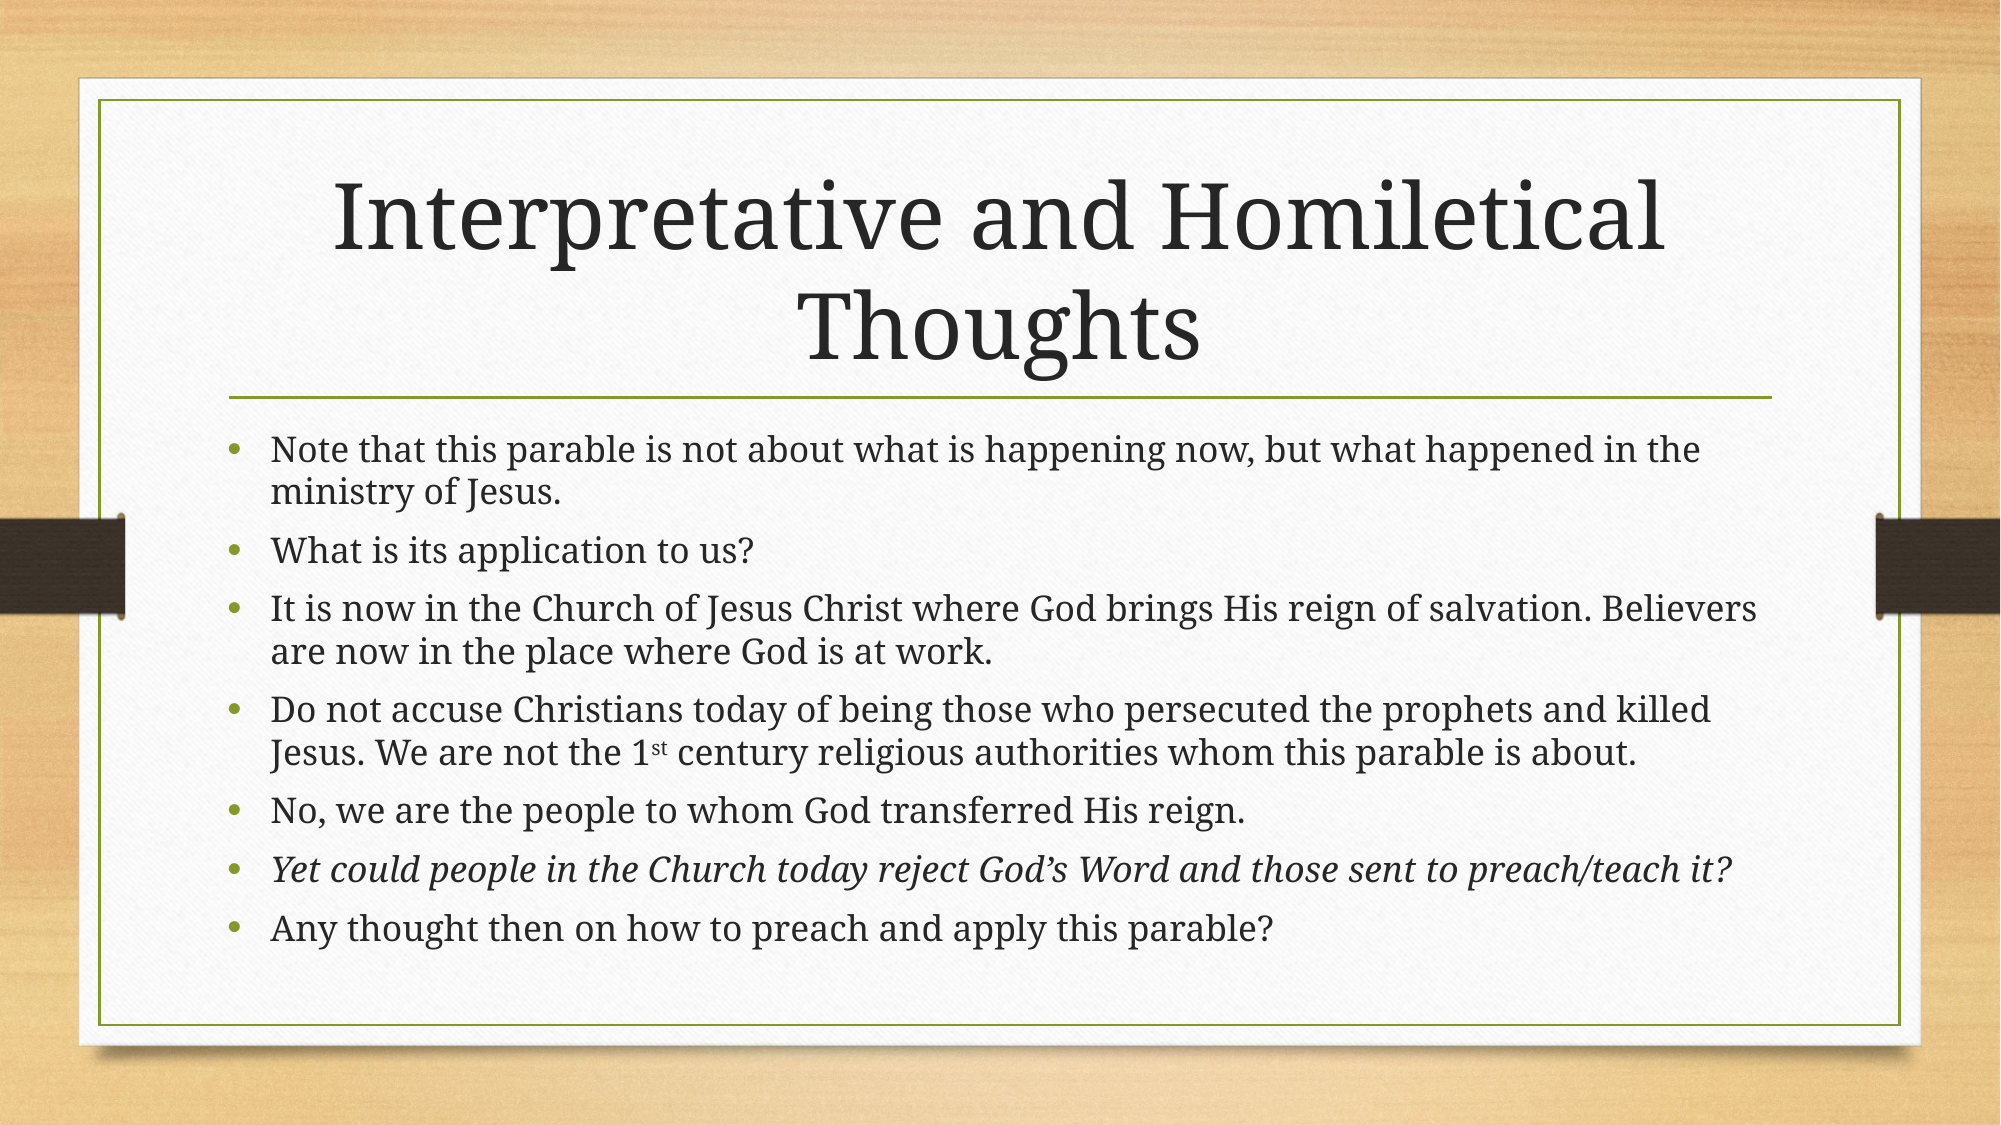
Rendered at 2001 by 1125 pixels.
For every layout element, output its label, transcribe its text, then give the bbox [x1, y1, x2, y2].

list Note that this parable is not about what is happening now, but what happened in the ministry of Jesus. What is its application to us? It is now in the Church of Jesus Christ where God brings His reign of salvation. Believers are now in the place where God is at work. Do not accuse Christians today of being those who persecuted the prophets and killed Jesus. We are not the 1st century religious authorities whom this parable is about. No, we are the people to whom God transferred His reign. Yet could people in the Church today reject God’s Word and those sent to preach/teach it? Any thought then on how to preach and apply this parable? [212, 419, 1788, 964]
picture [0, 0, 2001, 1125]
title Interpretative and Homiletical Thoughts [212, 161, 1788, 375]
